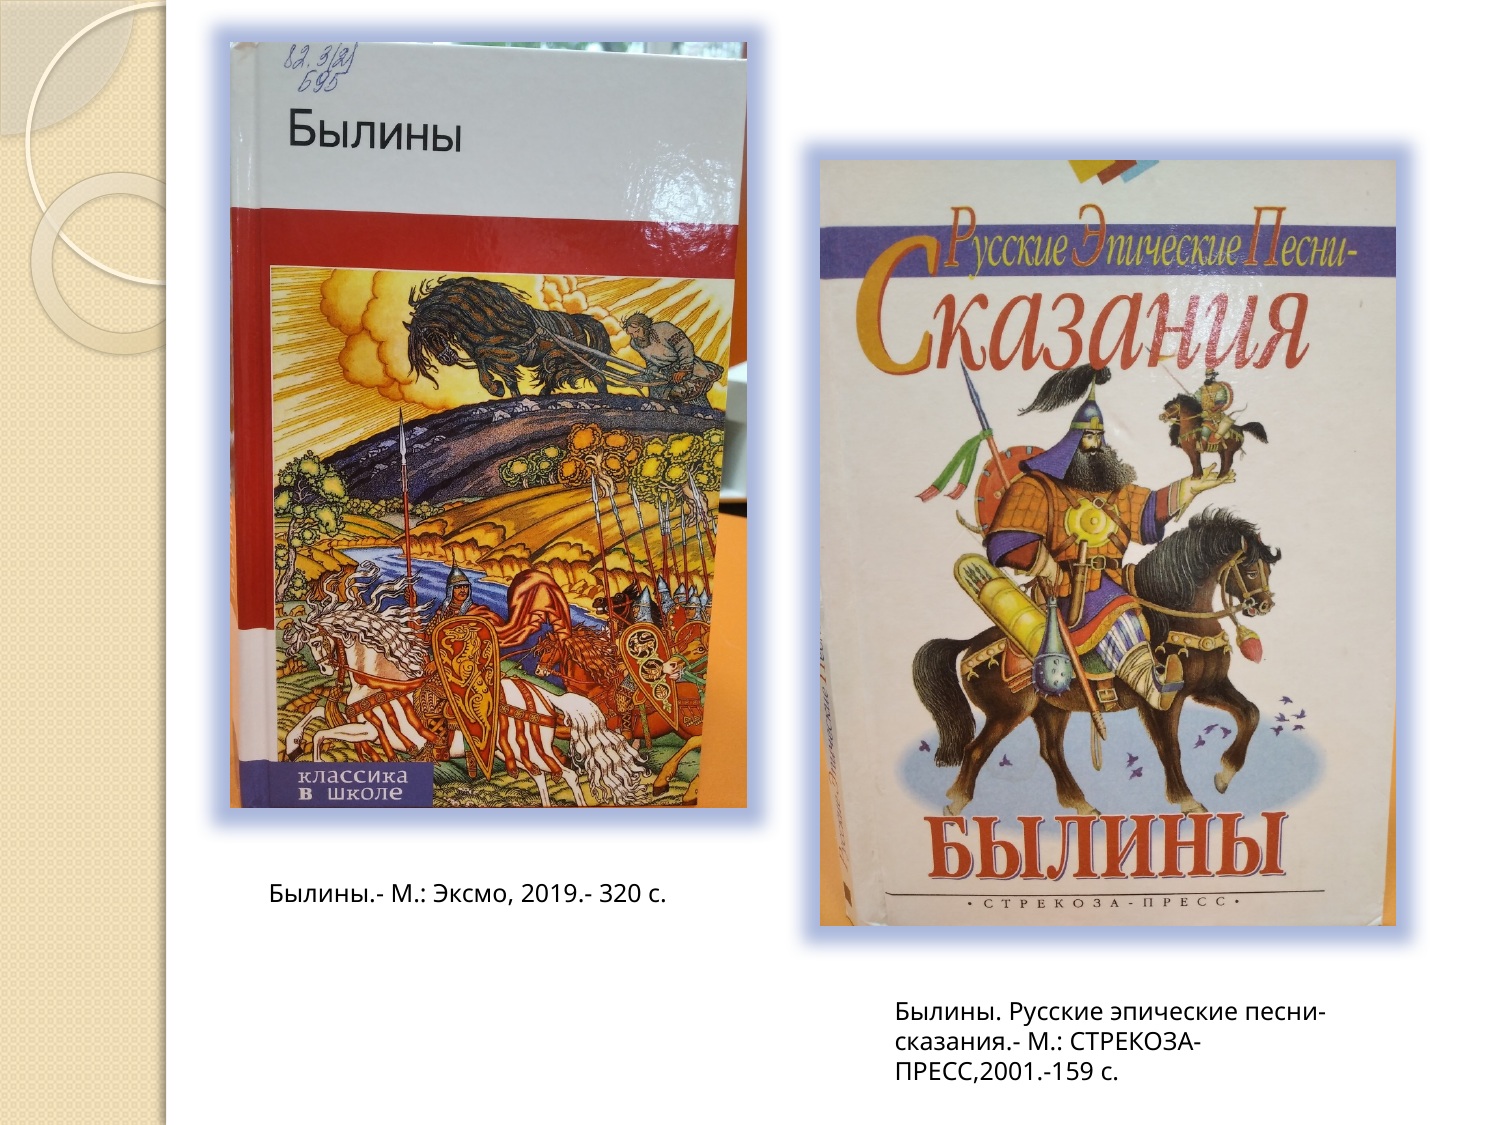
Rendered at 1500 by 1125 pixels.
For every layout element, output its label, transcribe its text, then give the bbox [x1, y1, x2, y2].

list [229, 42, 747, 809]
text_box Былины. Русские эпические песни-сказания.- М.: СТРЕКОЗА-ПРЕСС,2001.-159 с. [879, 987, 1353, 1093]
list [820, 160, 1396, 927]
text_box Былины.- М.: Эксмо, 2019.- 320 с. [253, 869, 715, 915]
